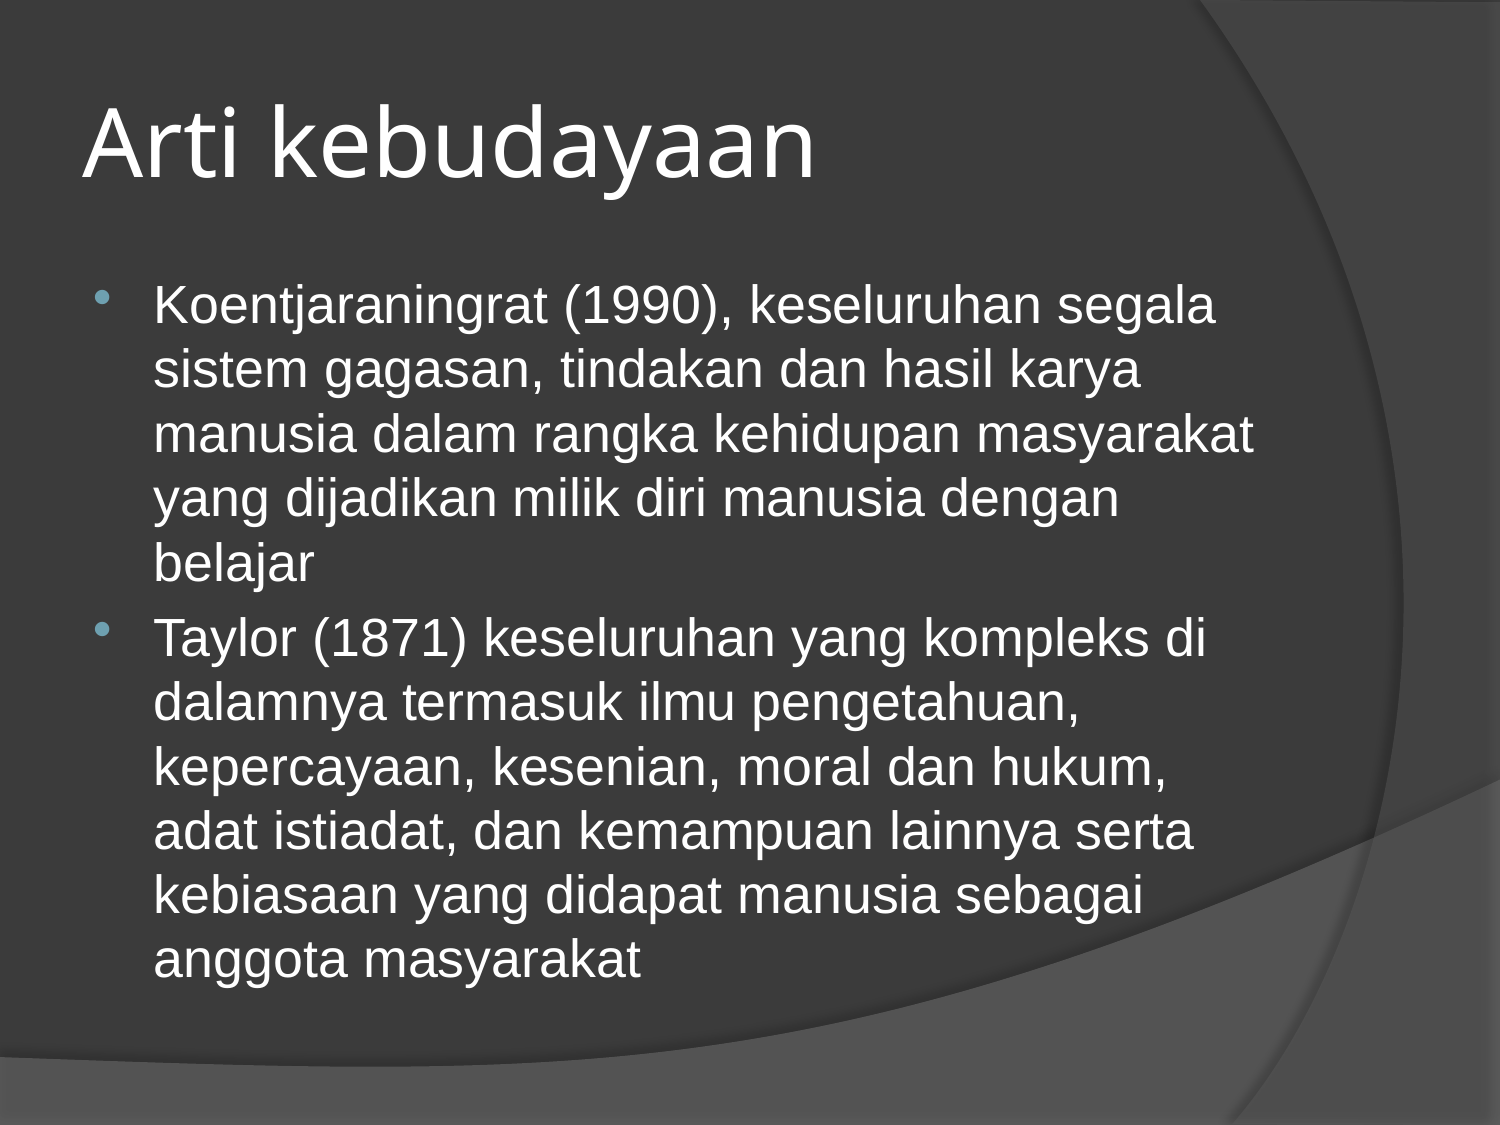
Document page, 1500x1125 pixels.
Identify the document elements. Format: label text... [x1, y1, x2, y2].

list Koentjaraningrat (1990), keseluruhan segala sistem gagasan, tindakan dan hasil karya manusia dalam rangka kehidupan masyarakat yang dijadikan milik diri manusia dengan belajar Taylor (1871) keseluruhan yang kompleks di dalamnya termasuk ilmu pengetahuan, kepercayaan, kesenian, moral dan hukum, adat istiadat, dan kemampuan lainnya serta kebiasaan yang didapat manusia sebagai anggota masyarakat [75, 262, 1300, 1005]
title Arti kebudayaan [75, 45, 1300, 233]
